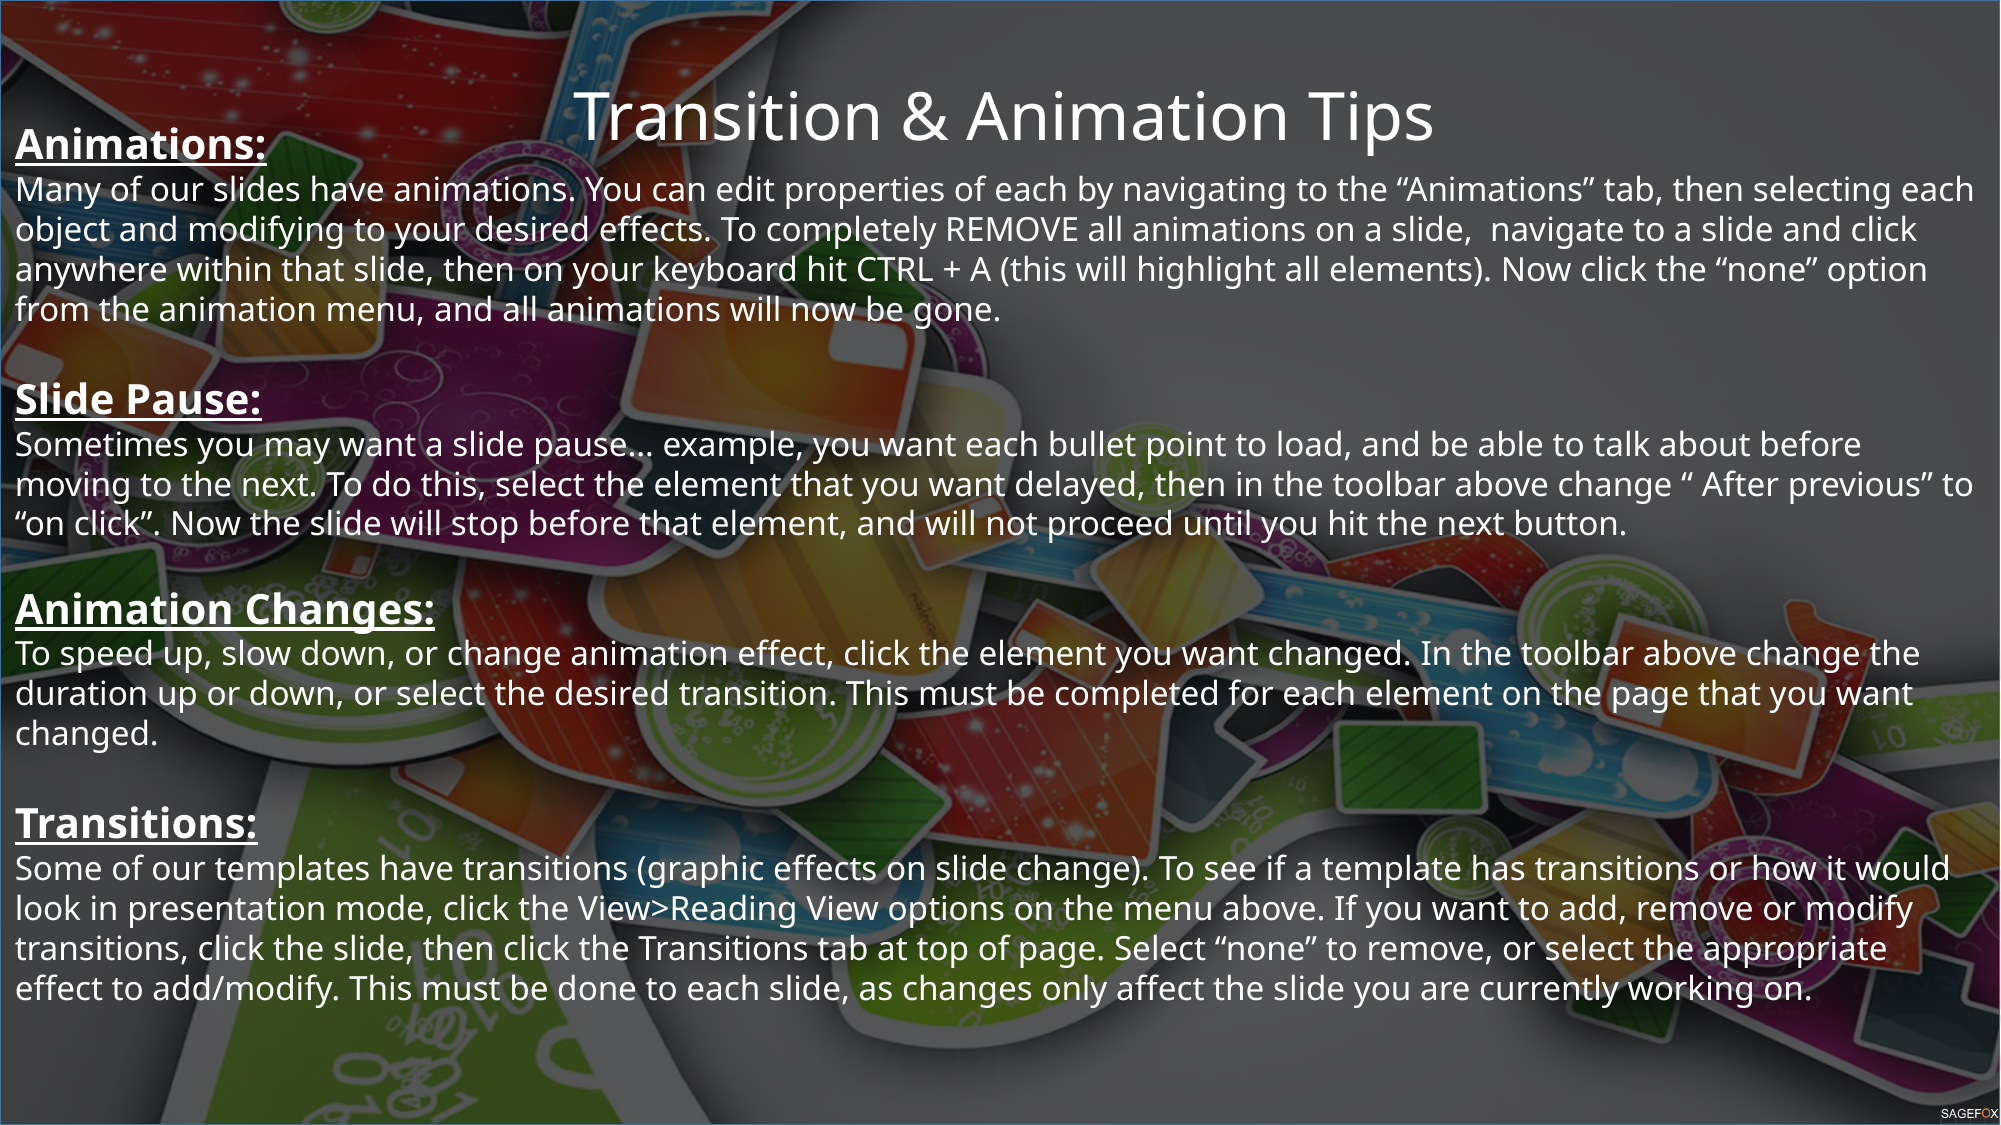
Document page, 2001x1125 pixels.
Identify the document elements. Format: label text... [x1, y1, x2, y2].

title Transition & Animation Tips [477, 59, 1532, 177]
text_box Animations: Many of our slides have animations. You can edit properties of each by navigating to the “Animations” tab, then selecting each object and modifying to your desired effects. To completely REMOVE all animations on a slide, navigate to a slide and click anywhere within that slide, then on your keyboard hit CTRL + A (this will highlight all elements). Now click the “none” option from the animation menu, and all animations will now be gone. Slide Pause: Sometimes you may want a slide pause… example, you want each bullet point to load, and be able to talk about before moving to the next. To do this, select the element that you want delayed, then in the toolbar above change “ After previous” to “on click”. Now the slide will stop before that element, and will not proceed until you hit the next button. Animation Changes: To speed up, slow down, or change animation effect, click the element you want changed. In the toolbar above change the duration up or down, or select the desired transition. This must be completed for each element on the page that you want changed. Transitions: Some of our templates have transitions (graphic effects on slide change). To see if a template has transitions or how it would look in presentation mode, click the View>Reading View options on the menu above. If you want to add, remove or modify transitions, click the slide, then click the Transitions tab at top of page. Select “none” to remove, or select the appropriate effect to add/modify. This must be done to each slide, as changes only affect the slide you are currently working on. [0, 0, 2000, 1125]
